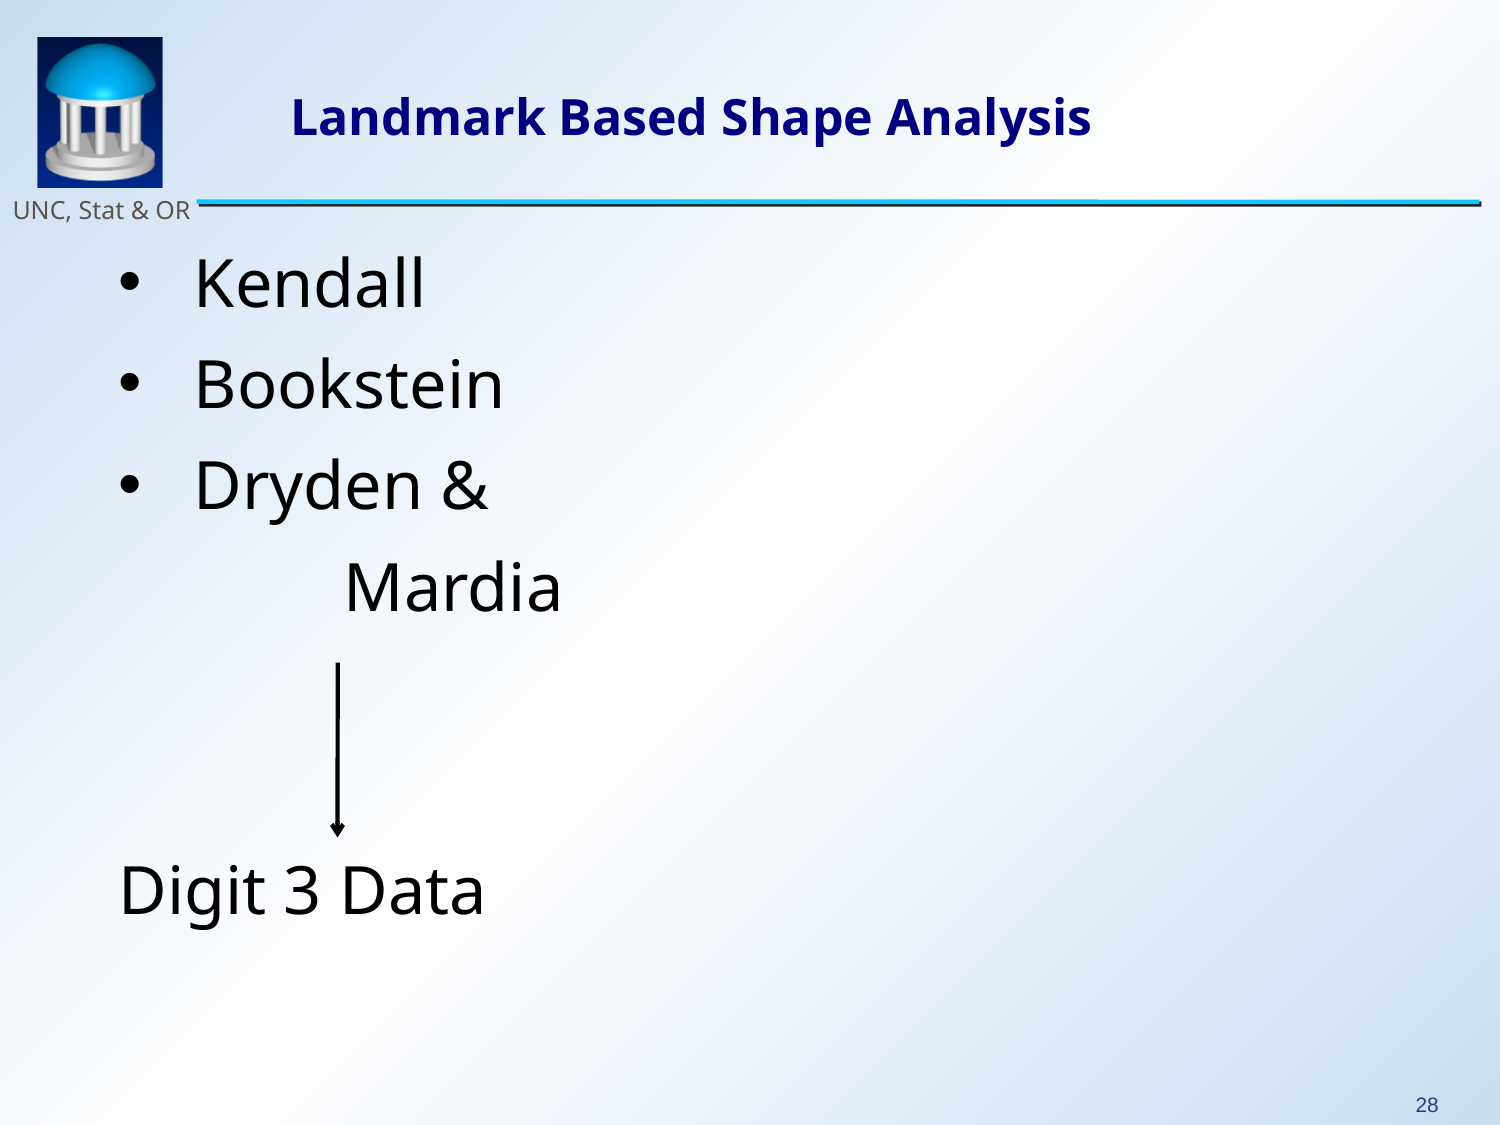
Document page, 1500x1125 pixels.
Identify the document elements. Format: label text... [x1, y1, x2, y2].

list Kendall Bookstein Dryden & Mardia Digit 3 Data [103, 224, 1432, 1076]
title Landmark Based Shape Analysis [274, 74, 1448, 156]
